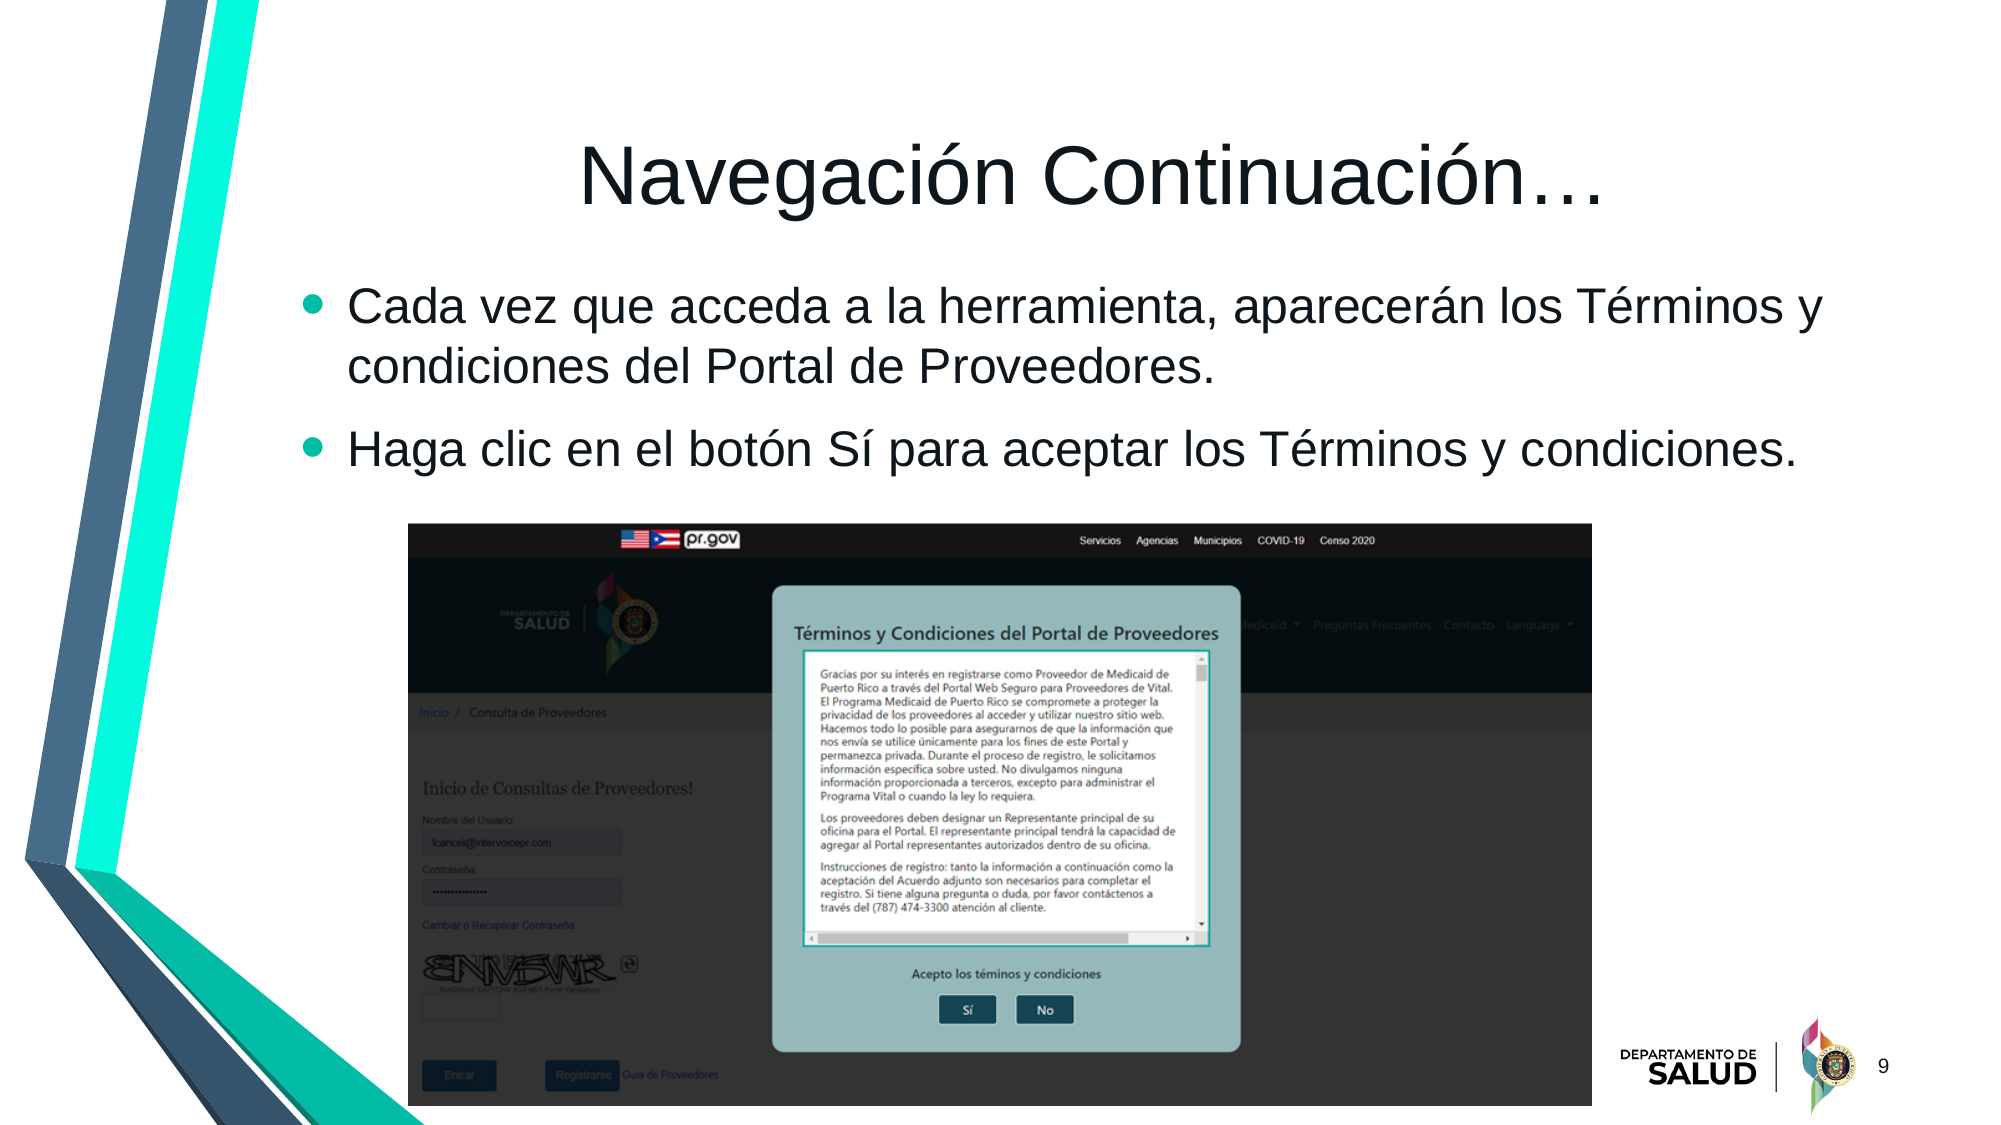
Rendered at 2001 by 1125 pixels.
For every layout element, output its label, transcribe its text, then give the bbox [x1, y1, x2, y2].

picture [1613, 1010, 1860, 1117]
list Cada vez que acceda a la herramienta, aparecerán los Términos y condiciones del Portal de Proveedores. Haga clic en el botón Sí para aceptar los Términos y condiciones. [285, 266, 1905, 1011]
slide_number 9 [1860, 1045, 1905, 1106]
picture [407, 523, 1592, 1106]
title Navegación Continuación… [285, 97, 1905, 244]
